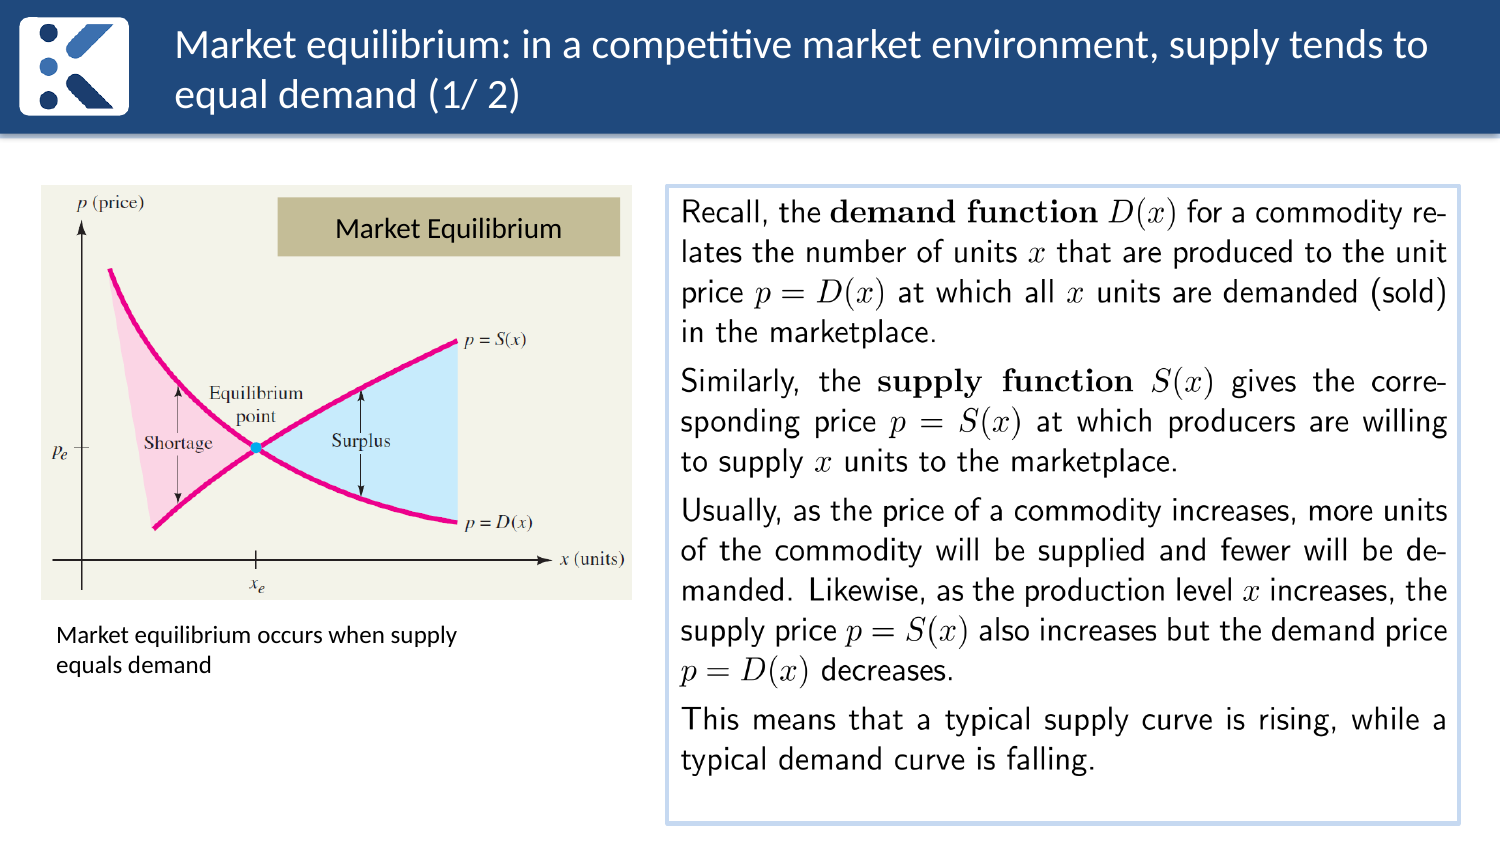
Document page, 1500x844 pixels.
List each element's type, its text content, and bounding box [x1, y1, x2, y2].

picture [41, 185, 633, 601]
text_box [665, 184, 1461, 826]
picture [678, 197, 1447, 776]
text_box Market equilibrium occurs when supply equals demand [41, 610, 514, 686]
title Market equilibrium: in a competitive market environment, supply tends to equal demand (1/ 2) [159, 8, 1483, 126]
picture [27, 18, 122, 115]
